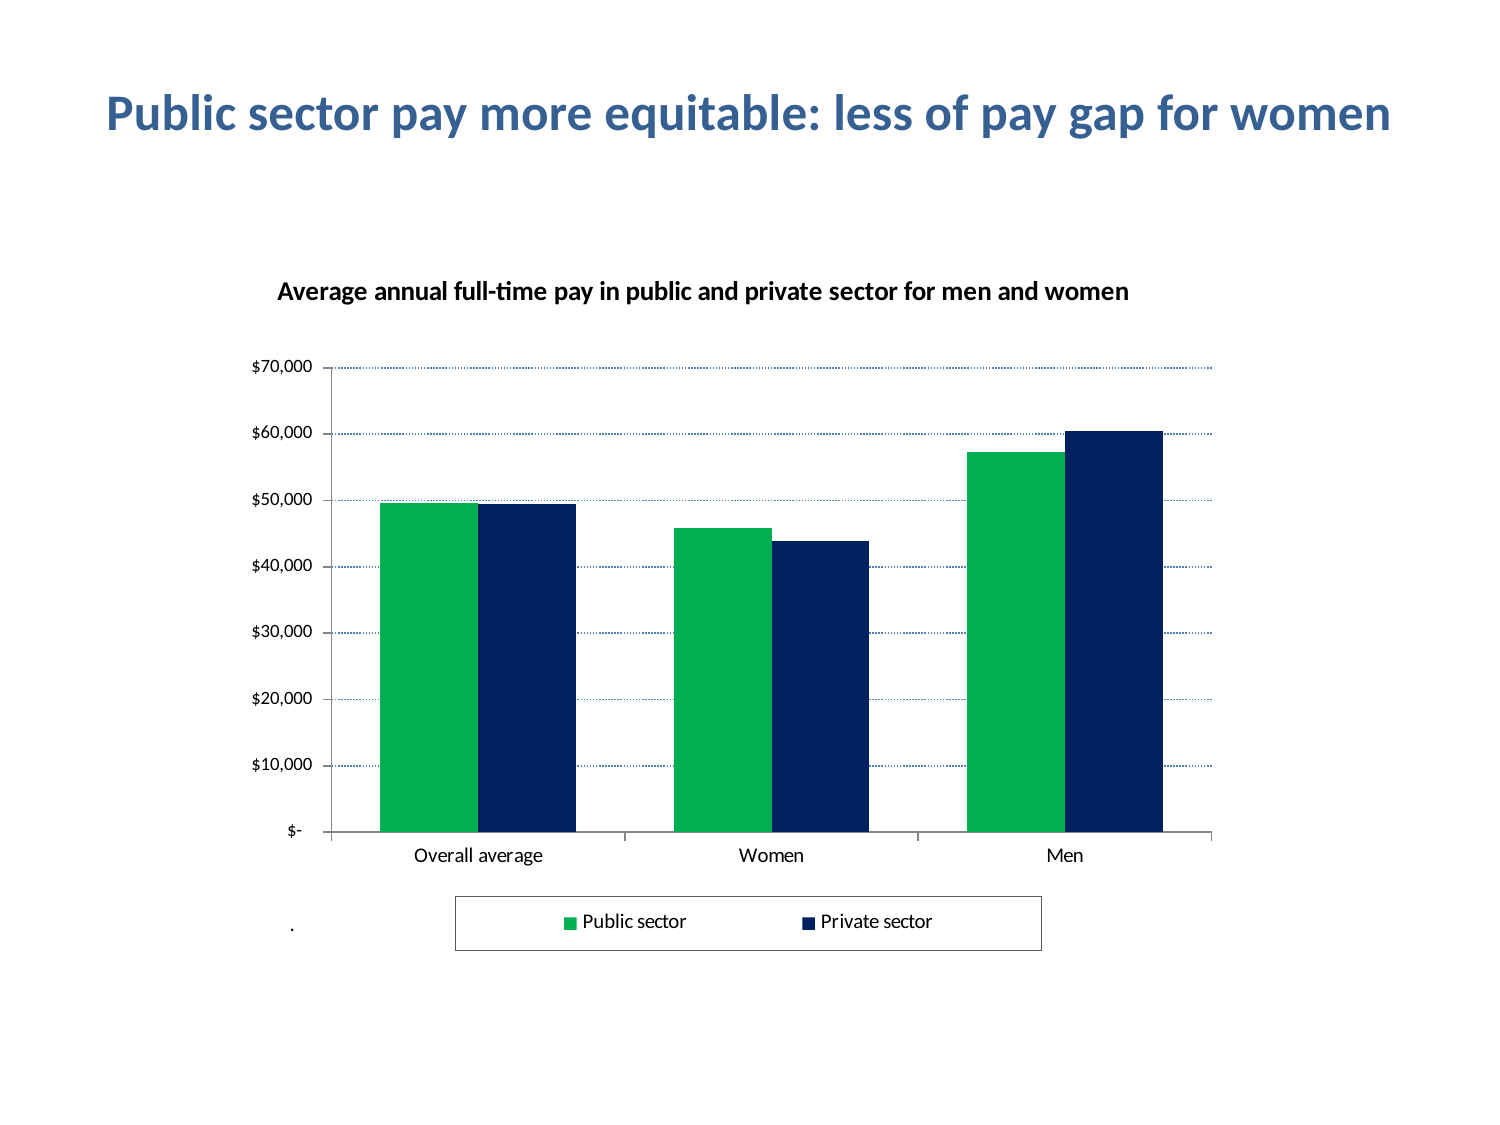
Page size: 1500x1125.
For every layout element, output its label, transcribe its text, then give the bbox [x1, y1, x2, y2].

chart [162, 249, 1251, 976]
title Public sector pay more equitable: less of pay gap for women [75, 45, 1425, 175]
list [75, 262, 1425, 1005]
